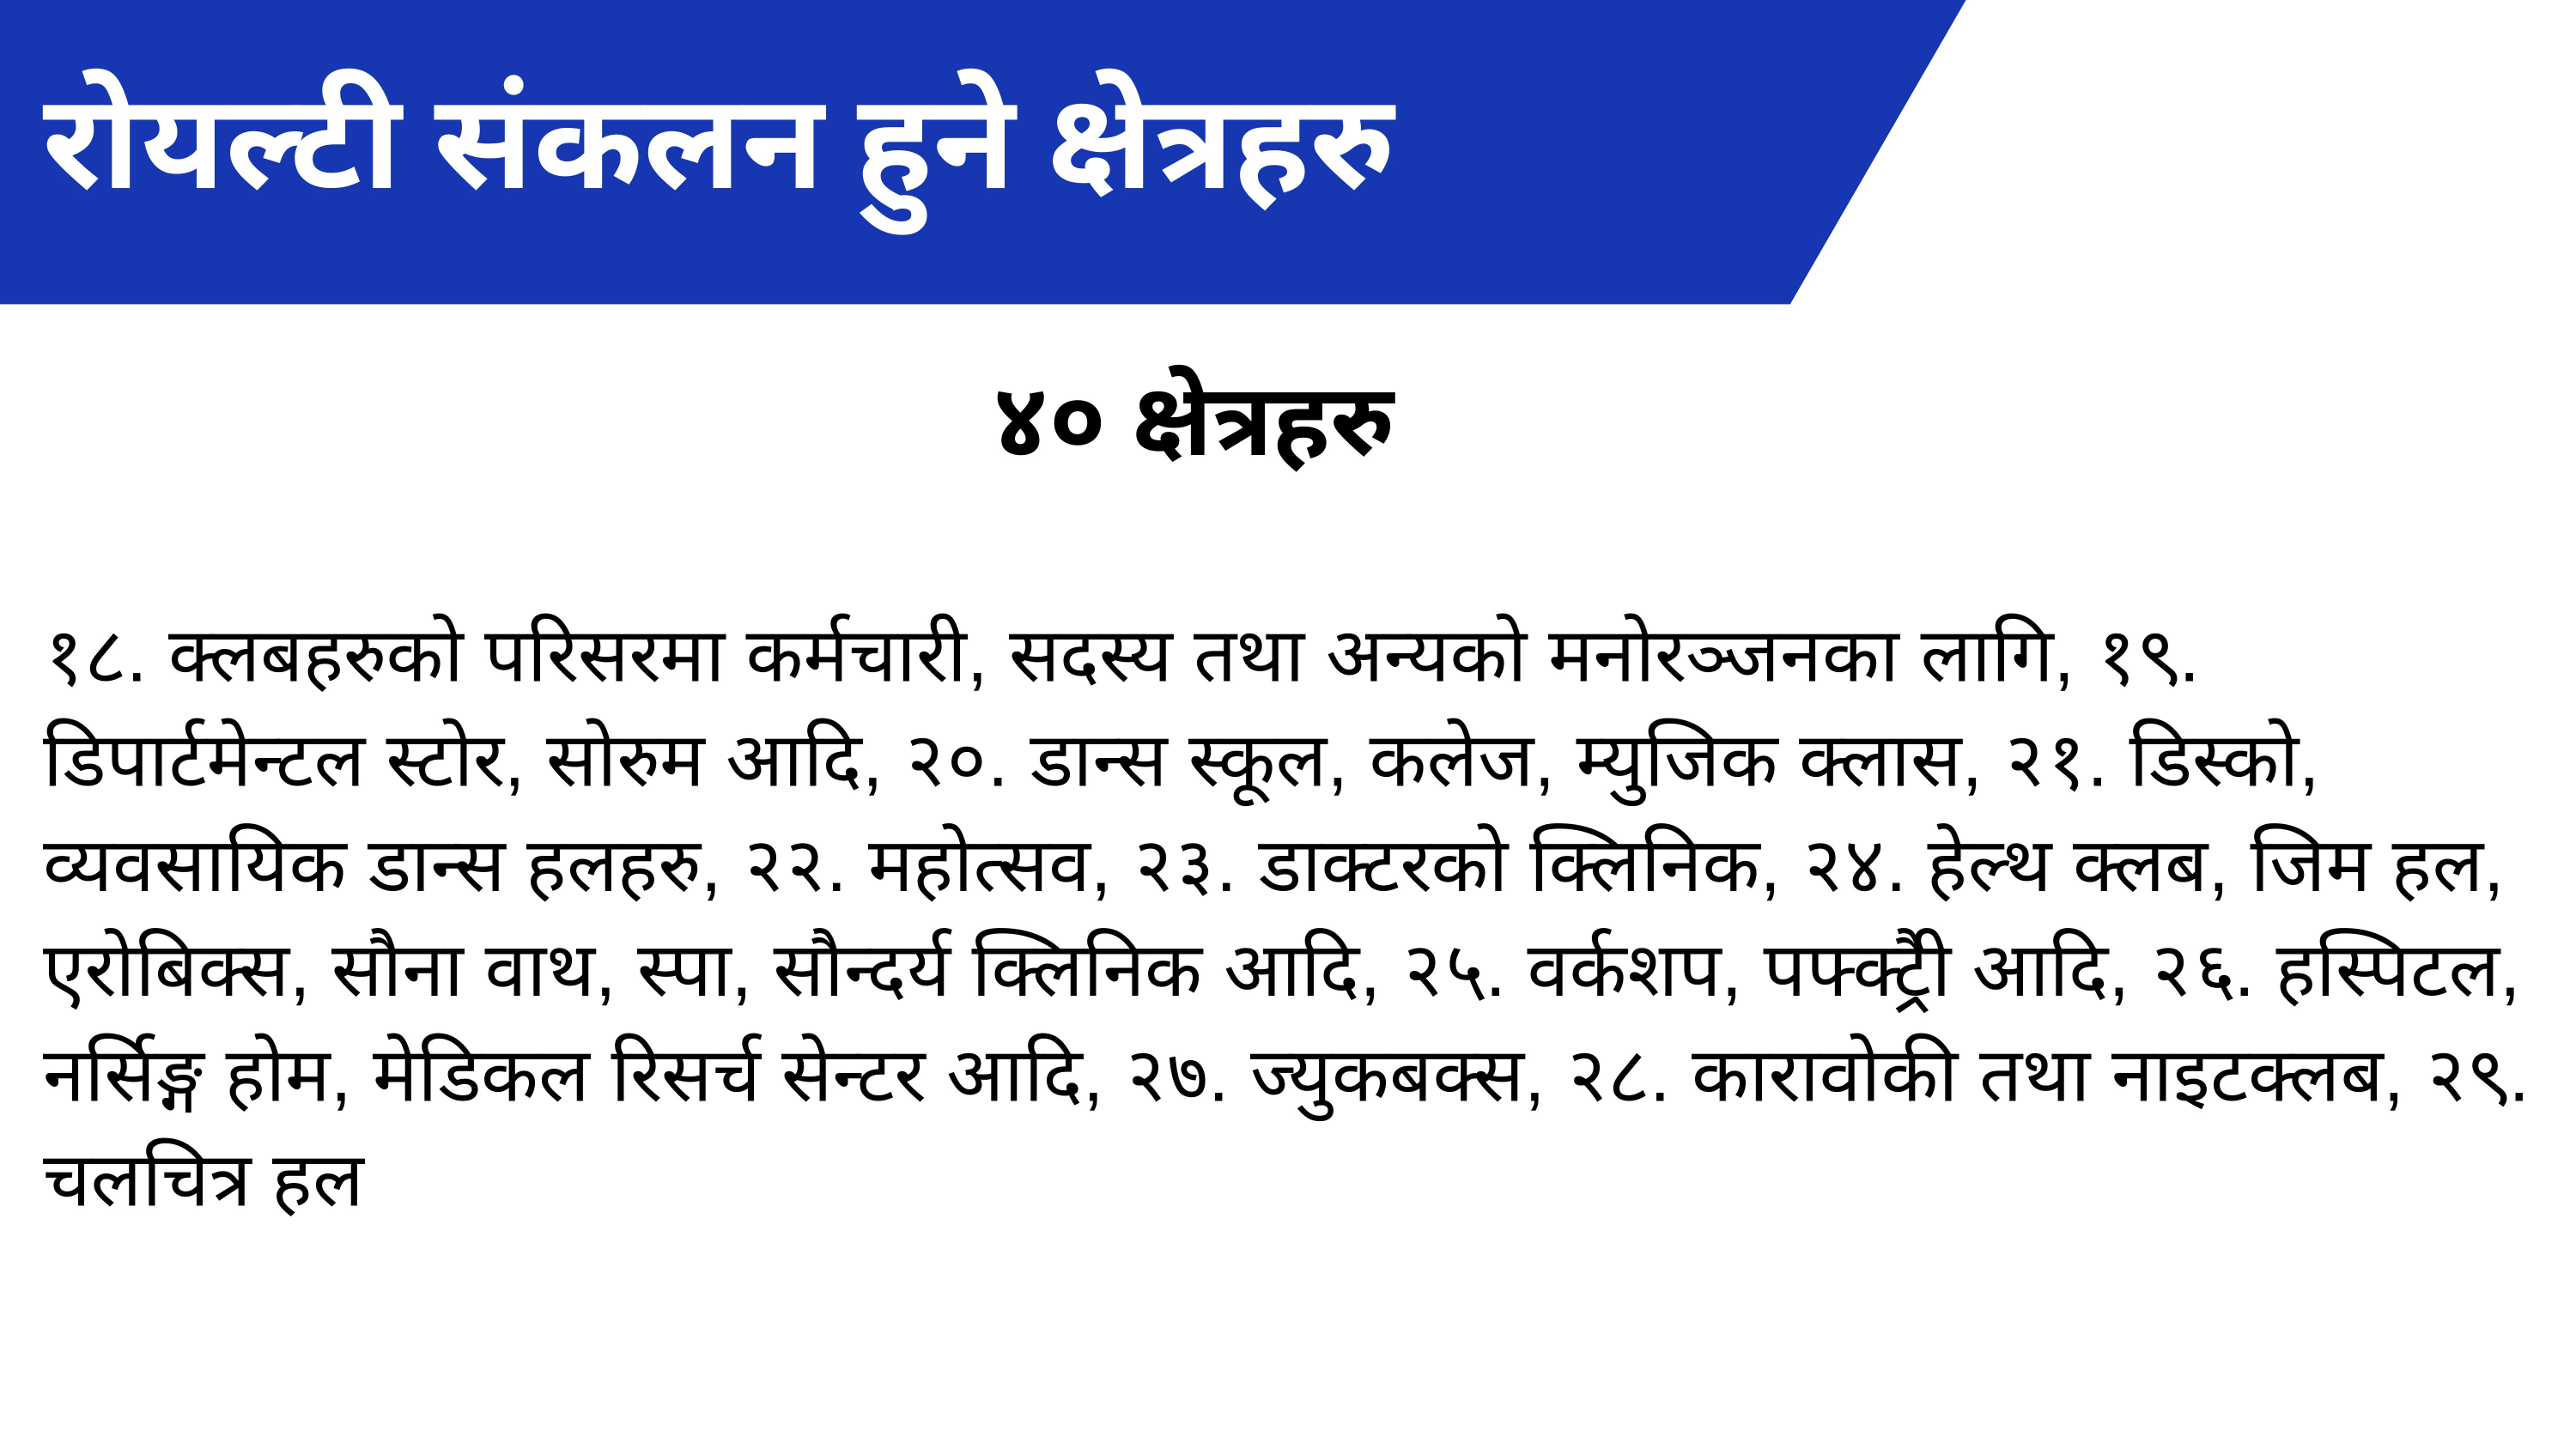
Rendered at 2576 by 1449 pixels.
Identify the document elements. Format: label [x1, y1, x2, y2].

picture [0, 0, 2524, 1217]
